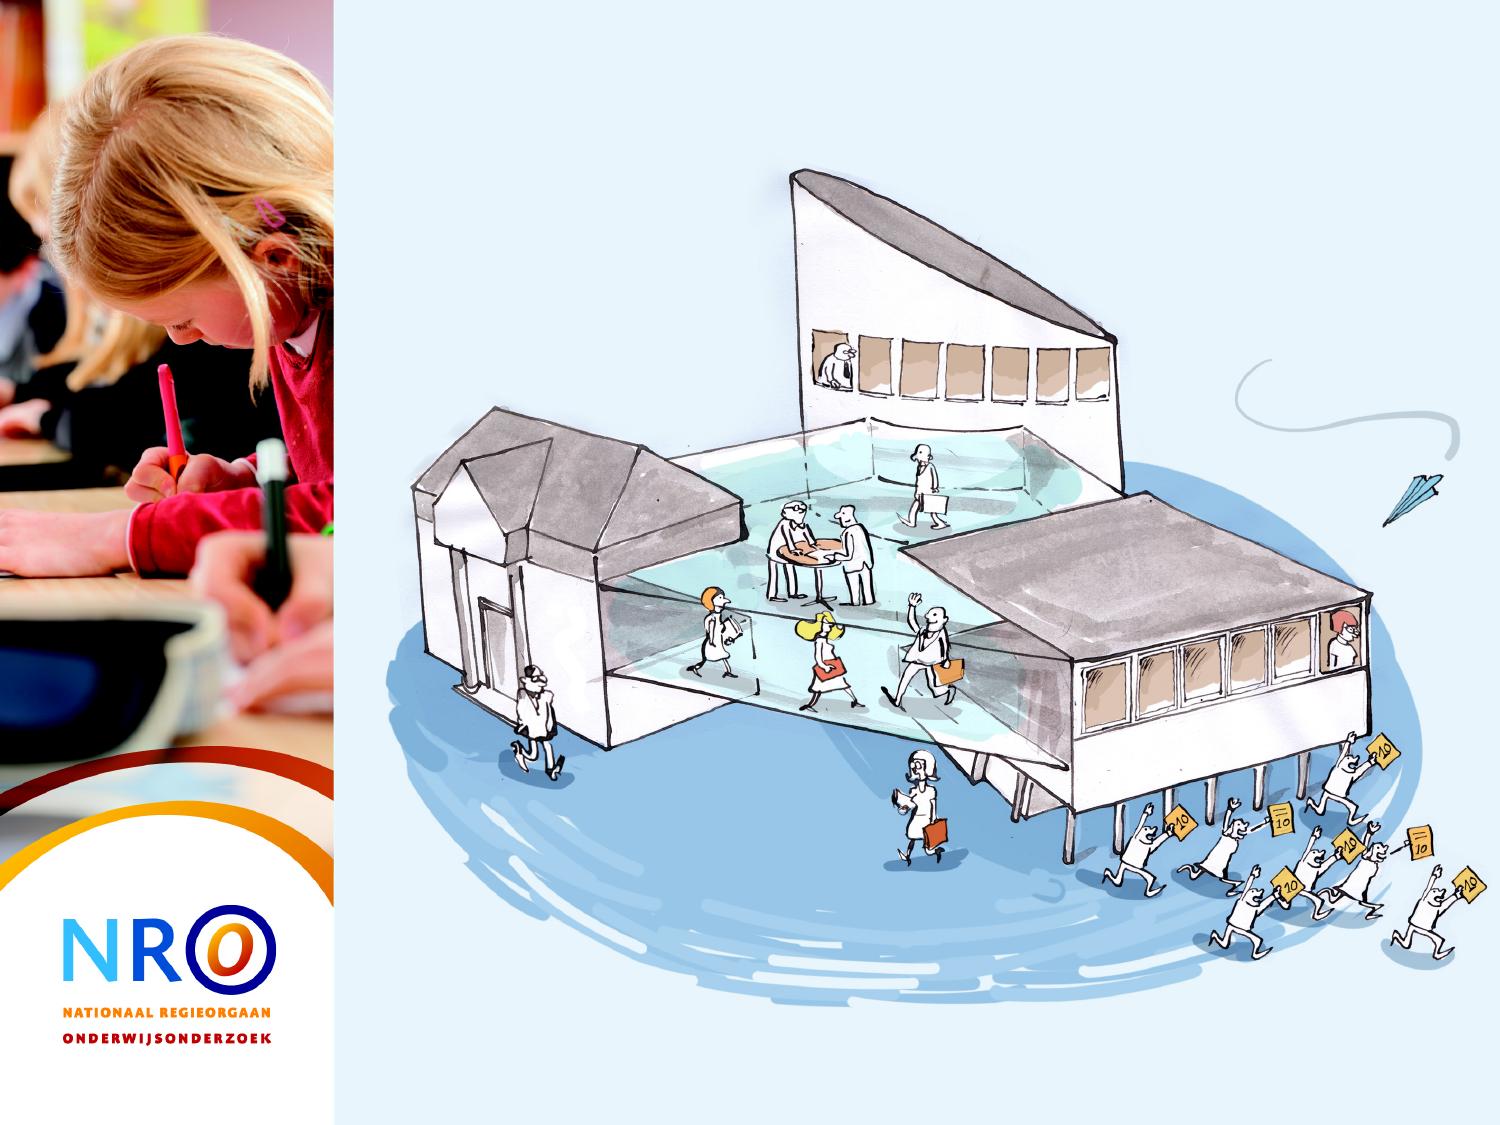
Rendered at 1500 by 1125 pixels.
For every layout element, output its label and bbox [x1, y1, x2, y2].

picture [0, 0, 332, 1125]
list [332, 0, 1500, 1125]
